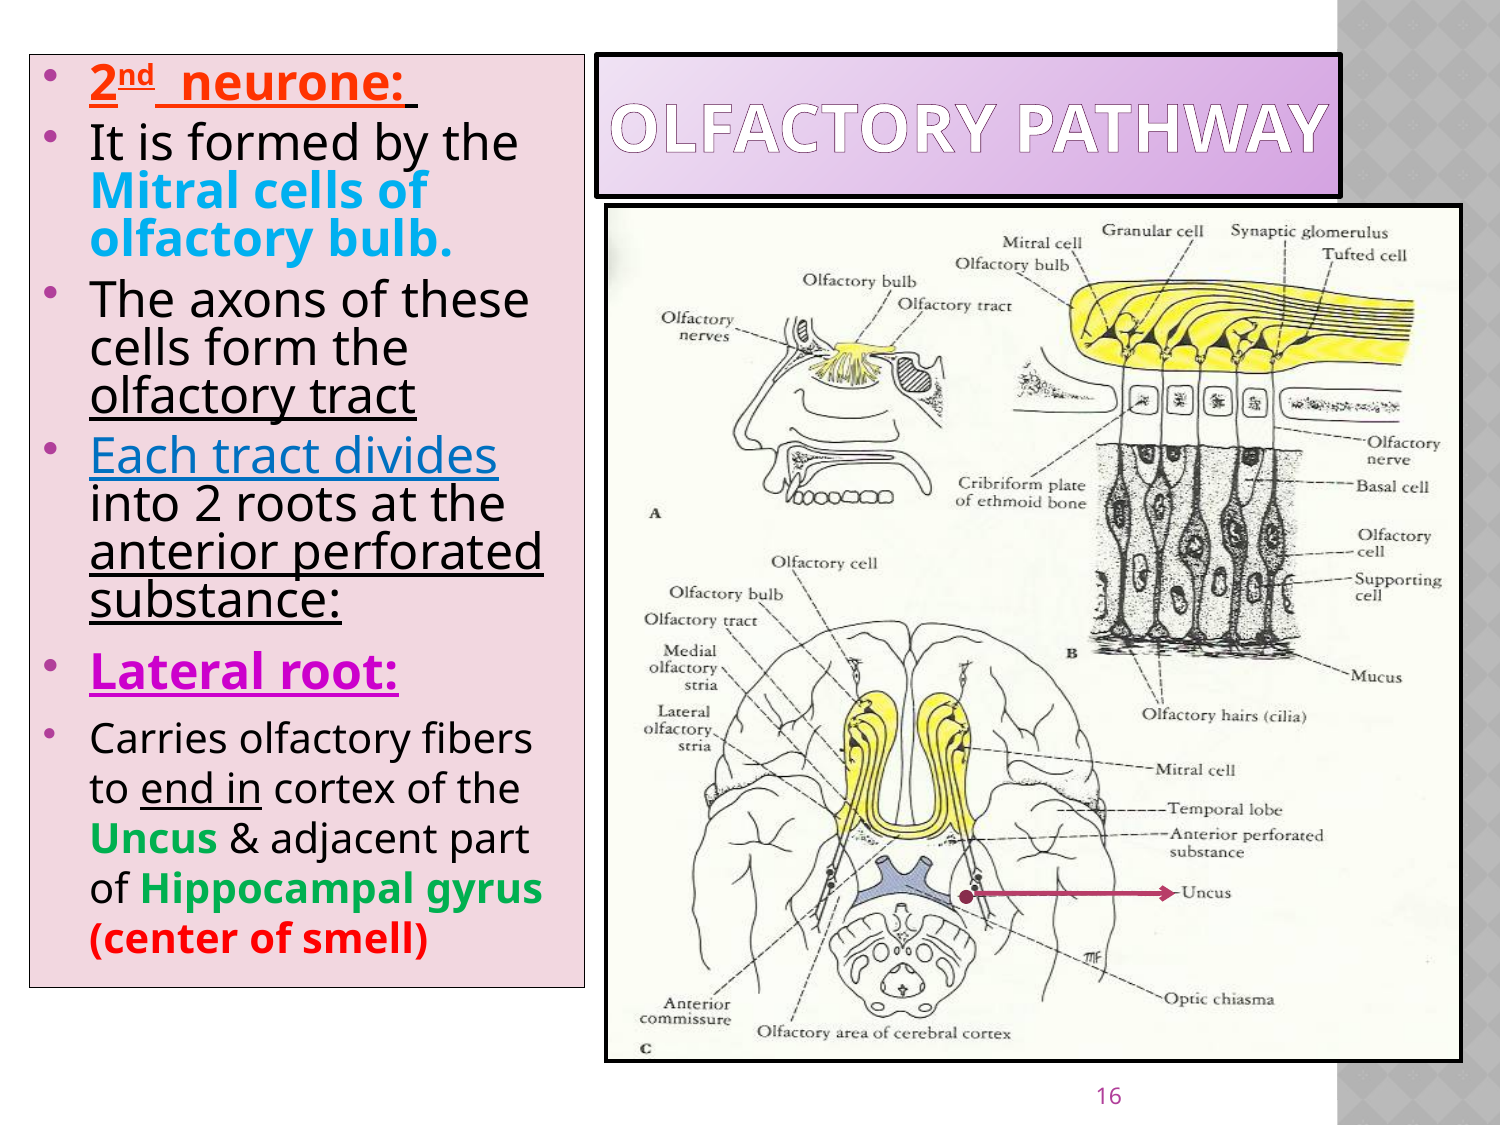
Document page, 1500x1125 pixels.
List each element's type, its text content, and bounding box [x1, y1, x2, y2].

slide_number 16 [1025, 1075, 1123, 1113]
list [607, 207, 1460, 1059]
title Olfactory pathway [596, 54, 1341, 197]
list 2nd neurone: It is formed by the Mitral cells of olfactory bulb. The axons of these cells form the olfactory tract Each tract divides into 2 roots at the anterior perforated substance: Lateral root: Carries olfactory fibers to end in cortex of the Uncus & adjacent part of Hippocampal gyrus (center of smell) [29, 54, 585, 988]
